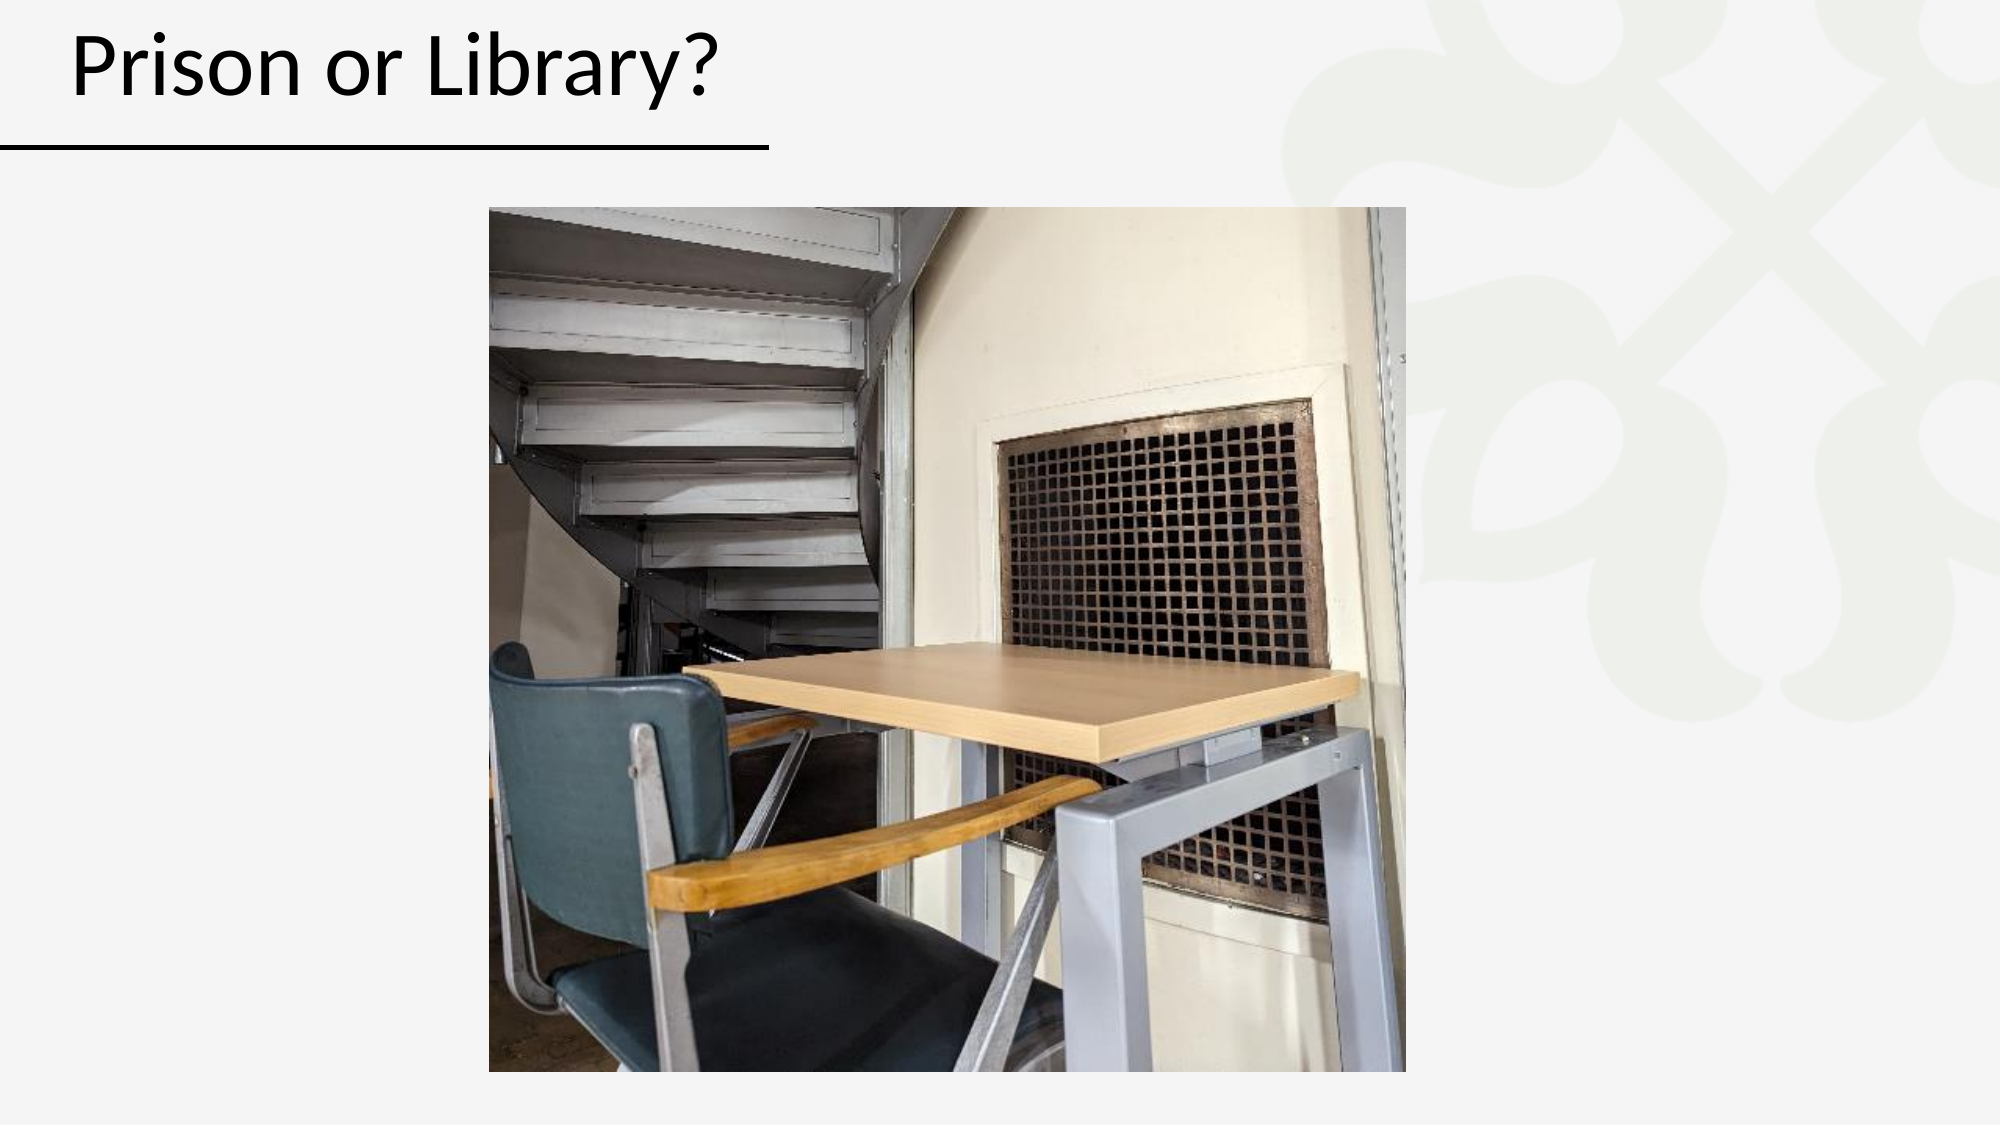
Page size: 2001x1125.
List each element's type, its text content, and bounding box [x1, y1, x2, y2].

picture [489, 207, 1406, 1072]
title Prison or Library? [55, 21, 1781, 148]
